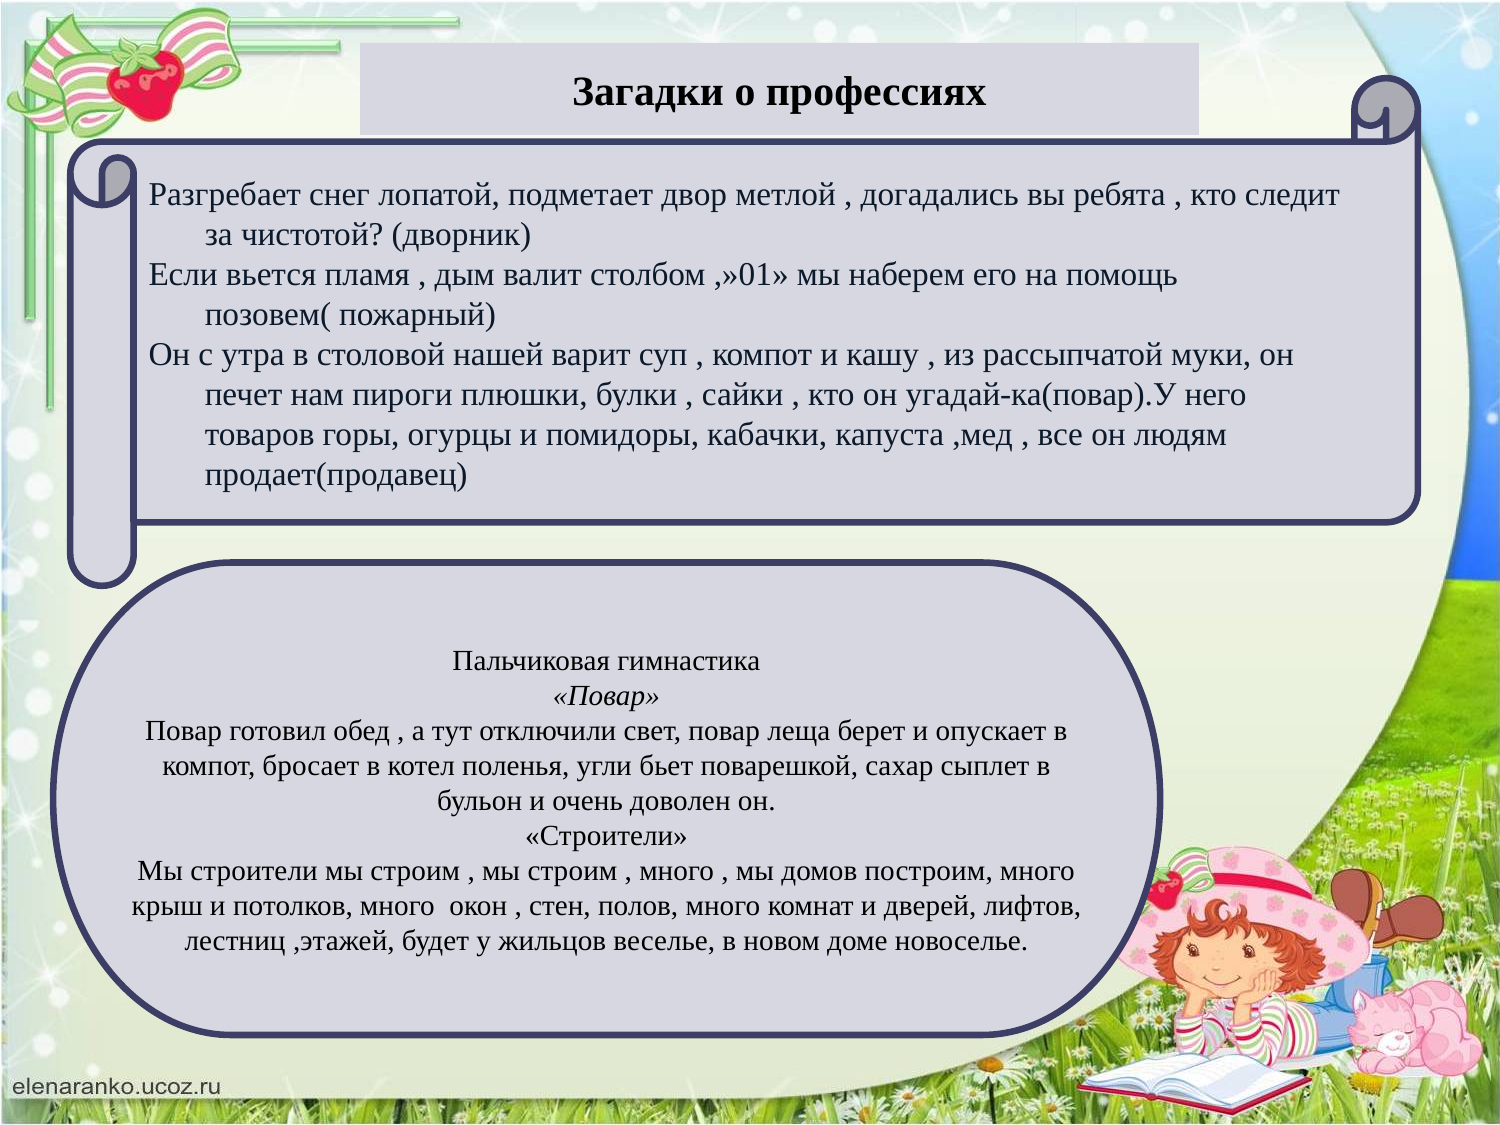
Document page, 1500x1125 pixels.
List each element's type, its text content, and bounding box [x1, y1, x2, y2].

text_box Разгребает снег лопатой, подметает двор метлой , догадались вы ребята , кто следит за чистотой? (дворник) Если вьется пламя , дым валит столбом ,»01» мы наберем его на помощь позовем( пожарный) Он с утра в столовой нашей варит суп , компот и кашу , из рассыпчатой муки, он печет нам пироги плюшки, булки , сайки , кто он угадай-ка(повар).У него товаров горы, огурцы и помидоры, кабачки, капуста ,мед , все он людям продает(продавец) [66, 74, 1422, 590]
picture [0, 0, 1500, 1125]
title Загадки о профессиях [359, 42, 1200, 136]
text_box Пальчиковая гимнастика «Повар» Повар готовил обед , а тут отключили свет, повар леща берет и опускает в компот, бросает в котел поленья, угли бьет поварешкой, сахар сыплет в бульон и очень доволен он. «Строители» Мы строители мы строим , мы строим , много , мы домов построим, много крыш и потолков, много окон , стен, полов, много комнат и дверей, лифтов, лестниц ,этажей, будет у жильцов веселье, в новом доме новоселье. [49, 559, 1164, 1039]
